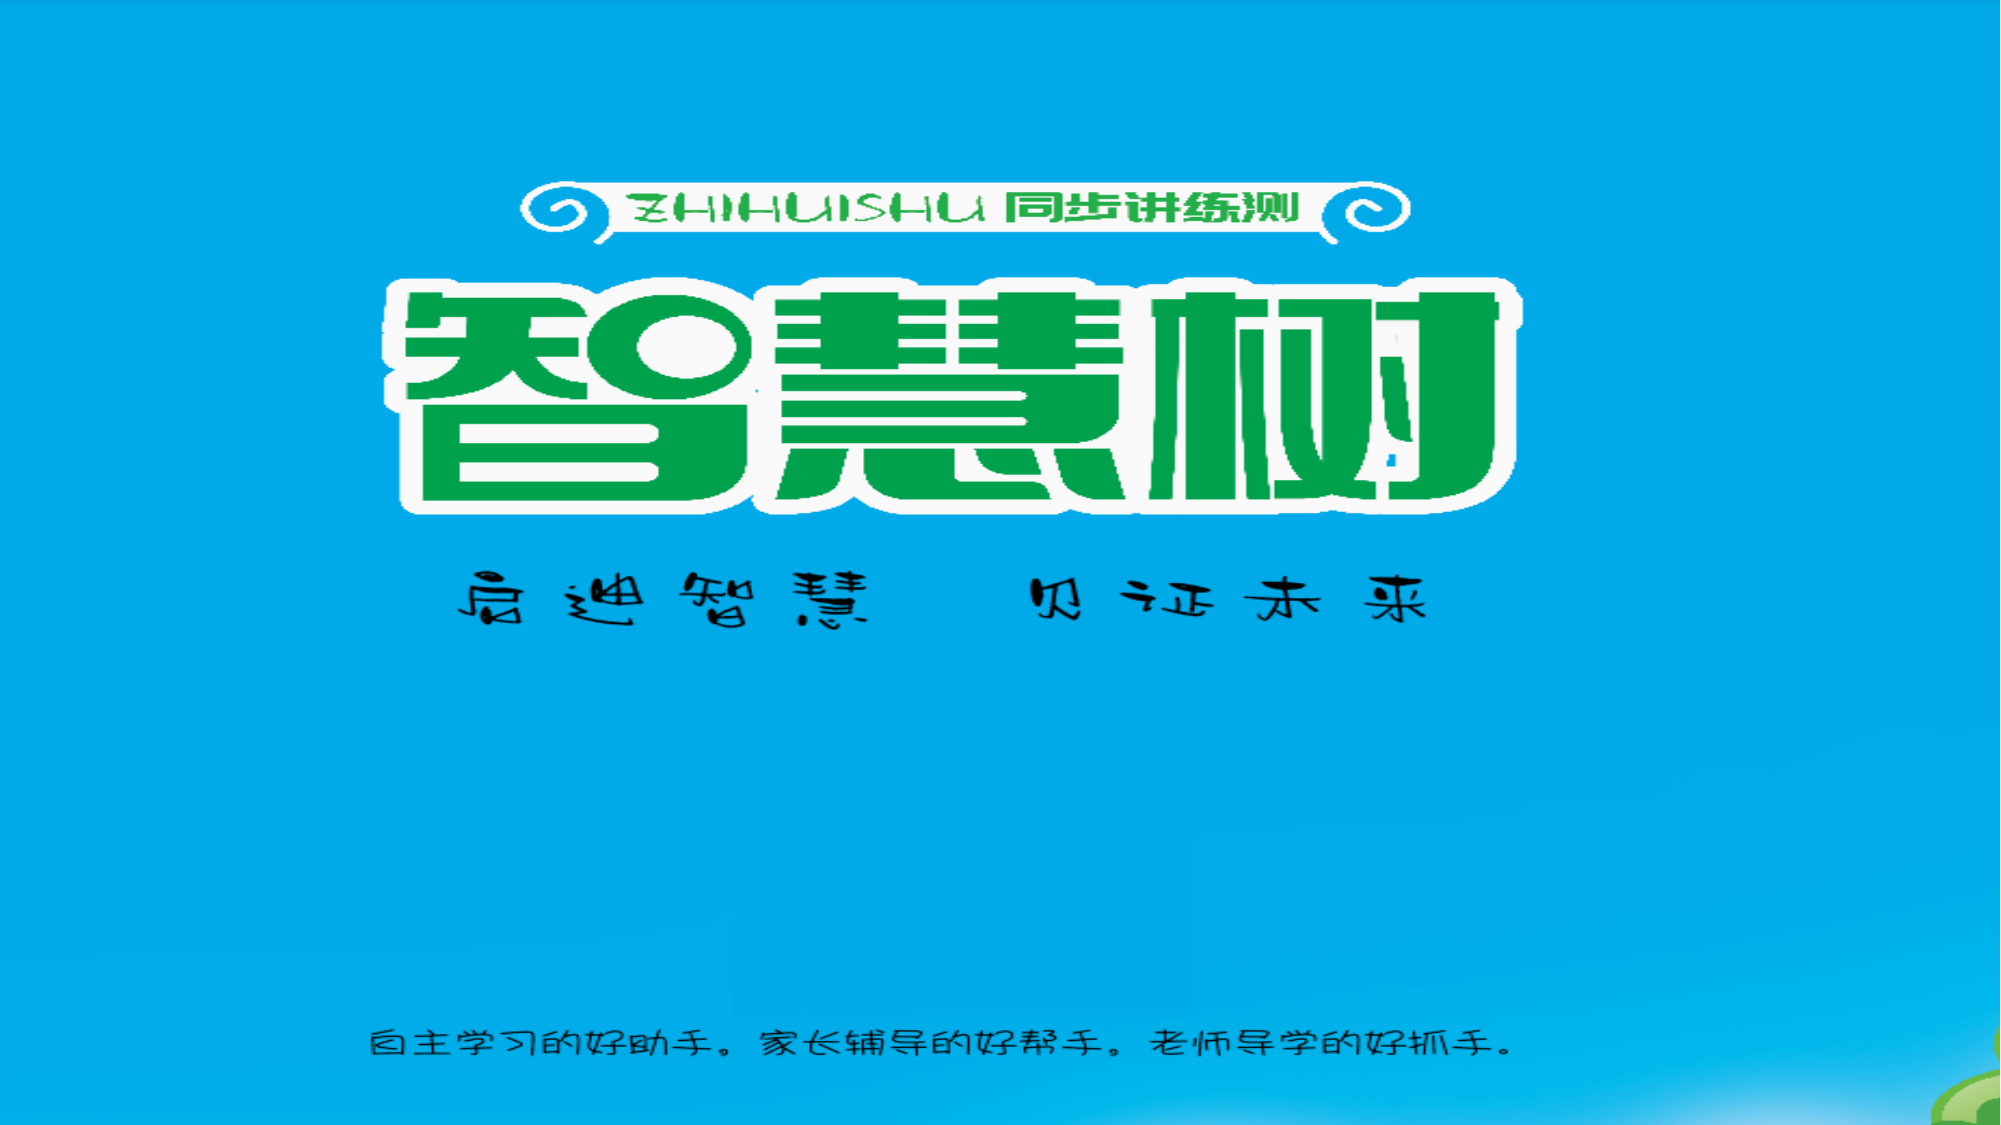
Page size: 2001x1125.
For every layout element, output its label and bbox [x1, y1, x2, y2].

picture [1132, 583, 1145, 589]
picture [514, 591, 519, 600]
picture [472, 587, 513, 591]
picture [729, 582, 735, 595]
picture [1183, 586, 1205, 594]
picture [593, 580, 605, 601]
picture [1125, 594, 1151, 603]
picture [1265, 582, 1302, 592]
picture [818, 600, 852, 606]
picture [568, 595, 581, 602]
picture [839, 574, 860, 589]
picture [483, 609, 495, 623]
picture [520, 182, 1410, 244]
picture [710, 611, 719, 622]
picture [800, 575, 823, 581]
picture [1376, 578, 1418, 586]
picture [1090, 1022, 2001, 1125]
picture [483, 575, 501, 580]
picture [1033, 580, 1042, 604]
picture [382, 278, 1523, 514]
picture [1376, 589, 1385, 598]
picture [686, 574, 696, 589]
